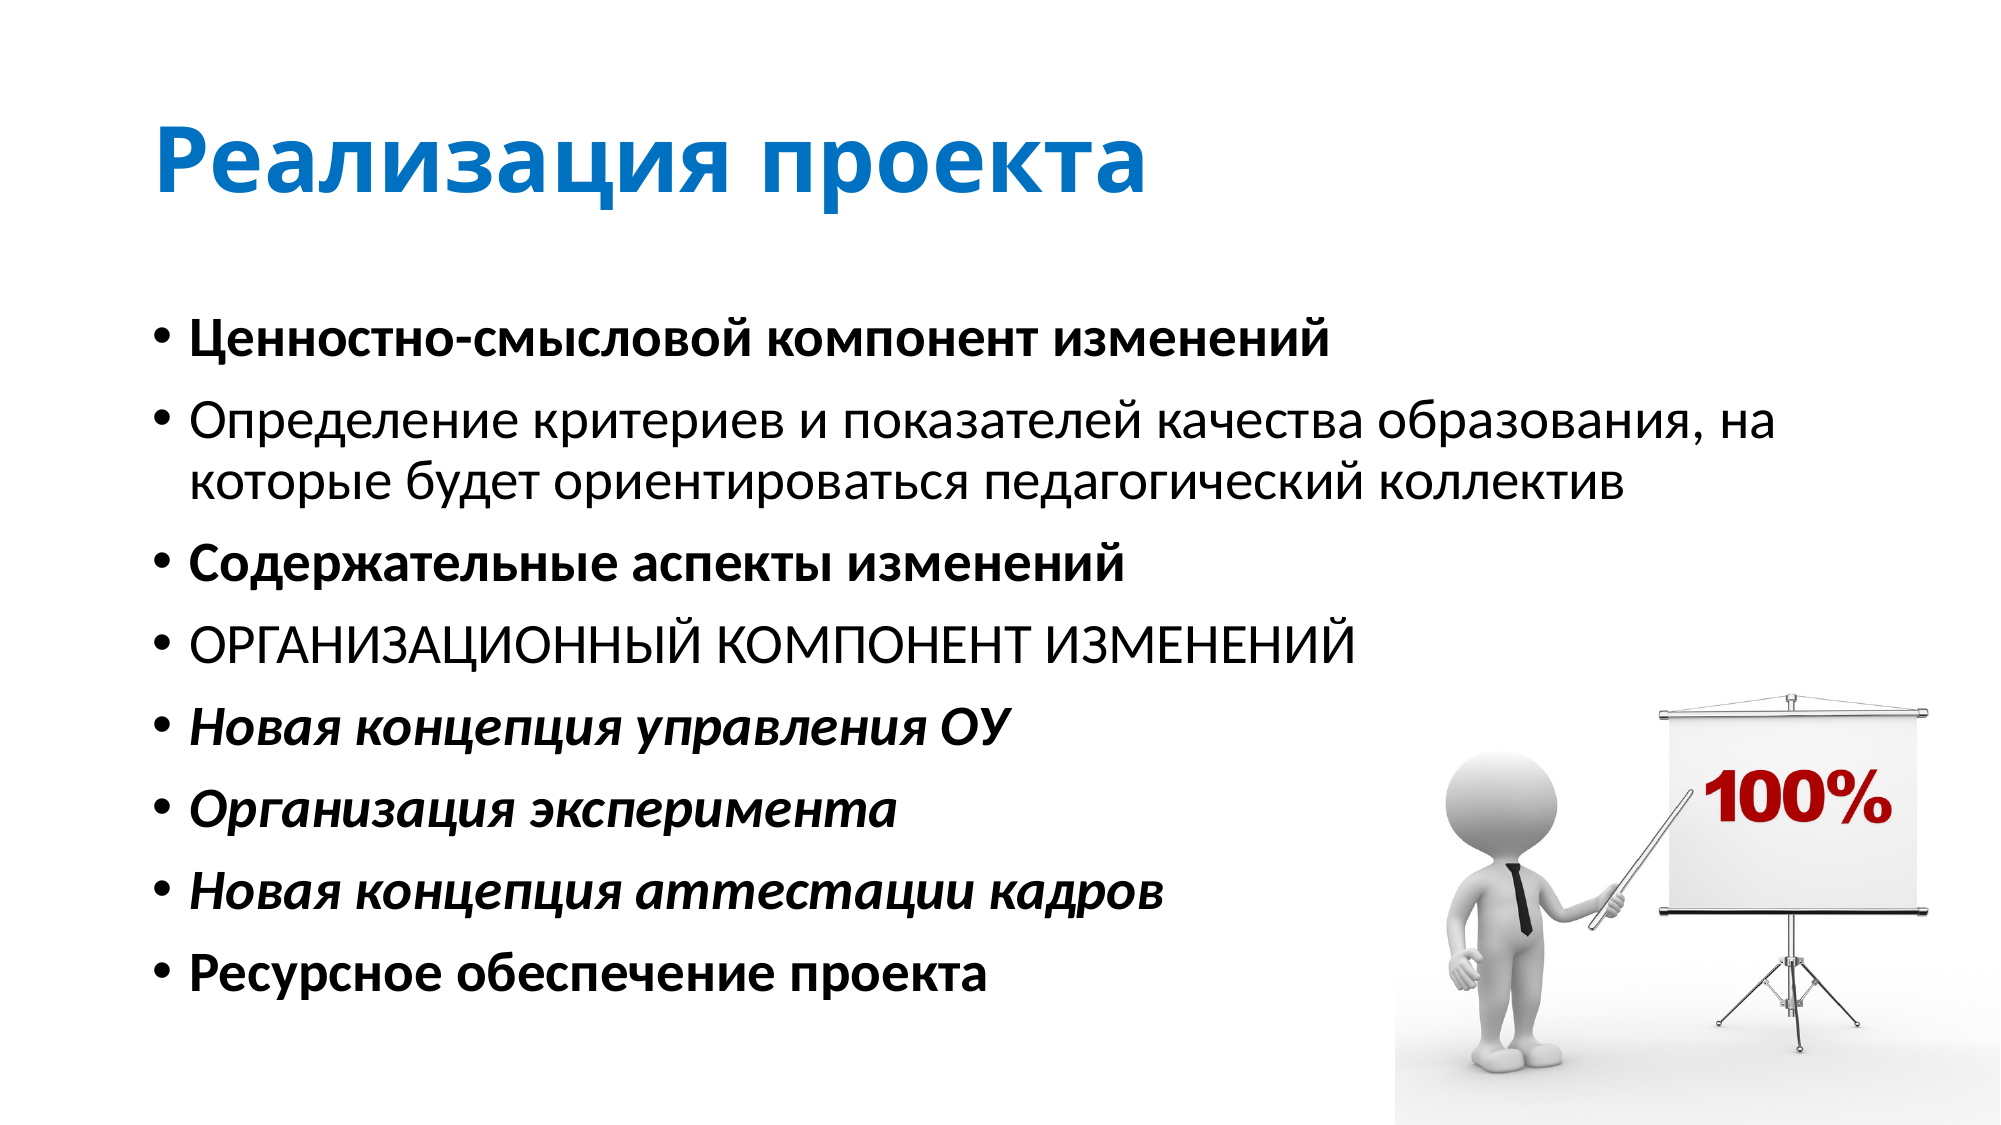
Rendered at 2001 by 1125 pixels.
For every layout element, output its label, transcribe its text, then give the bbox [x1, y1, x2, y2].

picture [1395, 651, 2000, 1125]
title Реализация проекта [137, 53, 1863, 272]
list Ценностно-смысловой компонент изменений Определение критериев и показателей качества образования, на которые будет ориентироваться педагогический коллектив Содержательные аспекты изменений ОРГАНИЗАЦИОННЫЙ КОМПОНЕНТ ИЗМЕНЕНИЙ Новая концепция управления ОУ Организация эксперимента Новая концепция аттестации кадров Ресурсное обеспечение проекта [137, 299, 1863, 1014]
